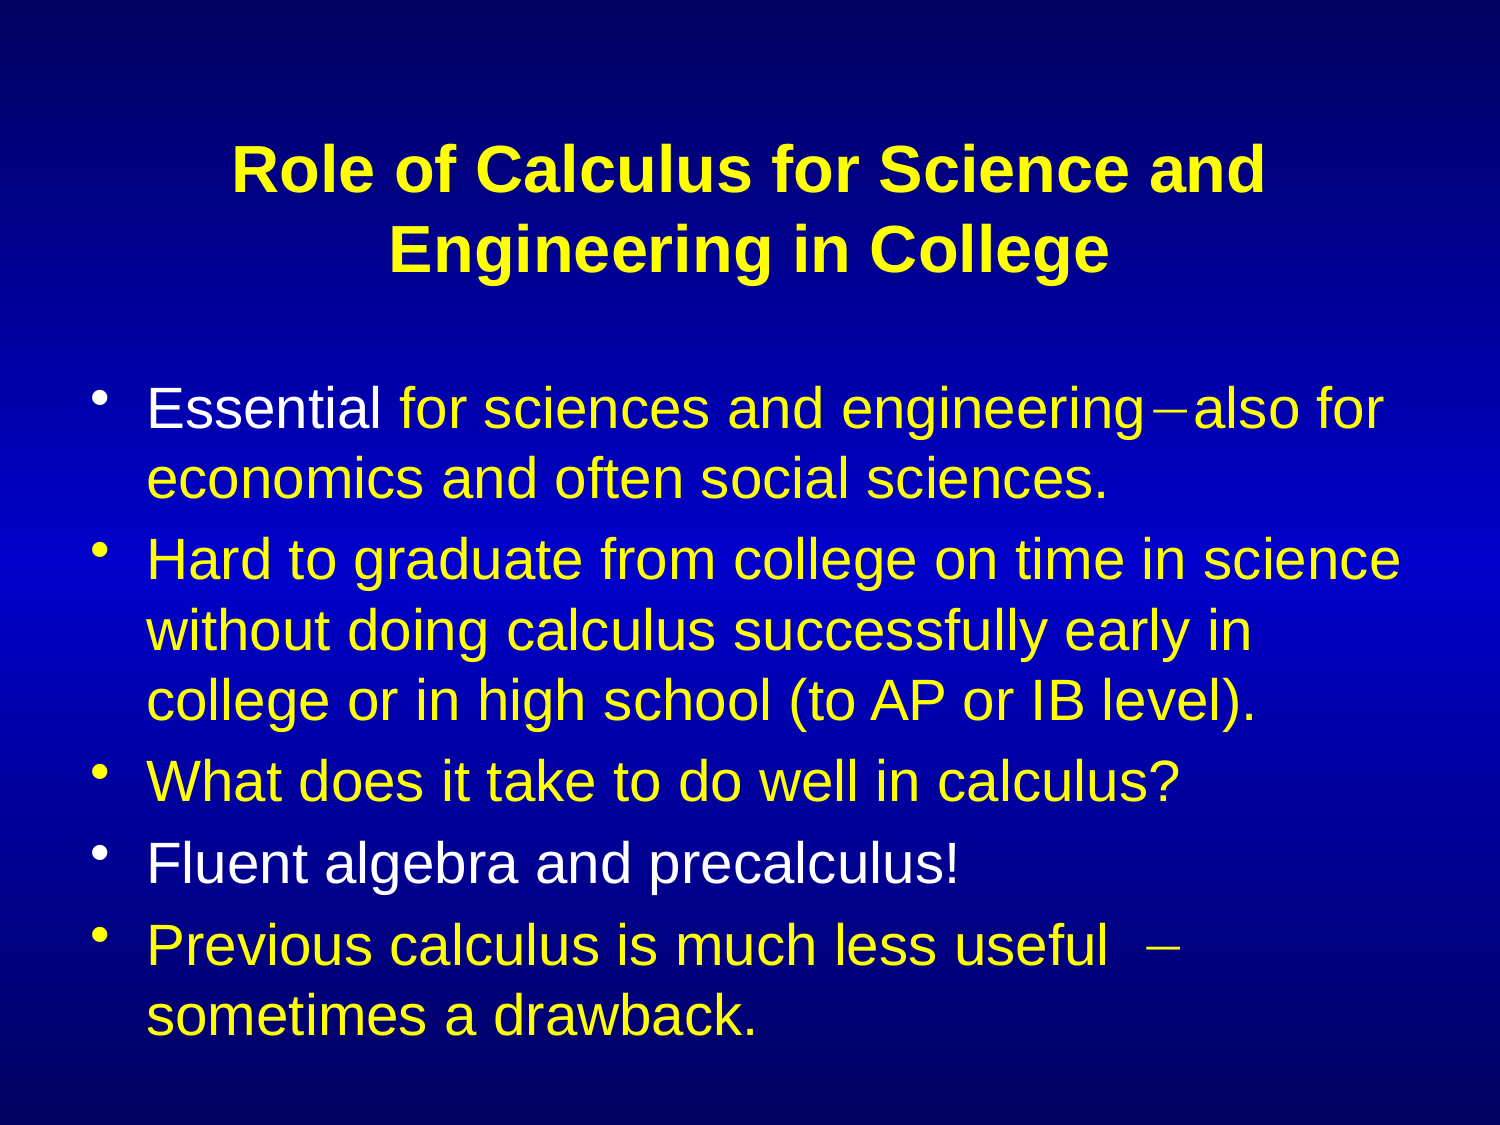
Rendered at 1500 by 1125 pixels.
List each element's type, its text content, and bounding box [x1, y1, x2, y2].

title Role of Calculus for Science and Engineering in College [74, 112, 1426, 301]
list Essential for sciences and engineeringalso for economics and often social sciences. Hard to graduate from college on time in science without doing calculus successfully early in college or in high school (to AP or IB level). What does it take to do well in calculus? Fluent algebra and precalculus! Previous calculus is much less useful sometimes a drawback. [74, 362, 1426, 1026]
